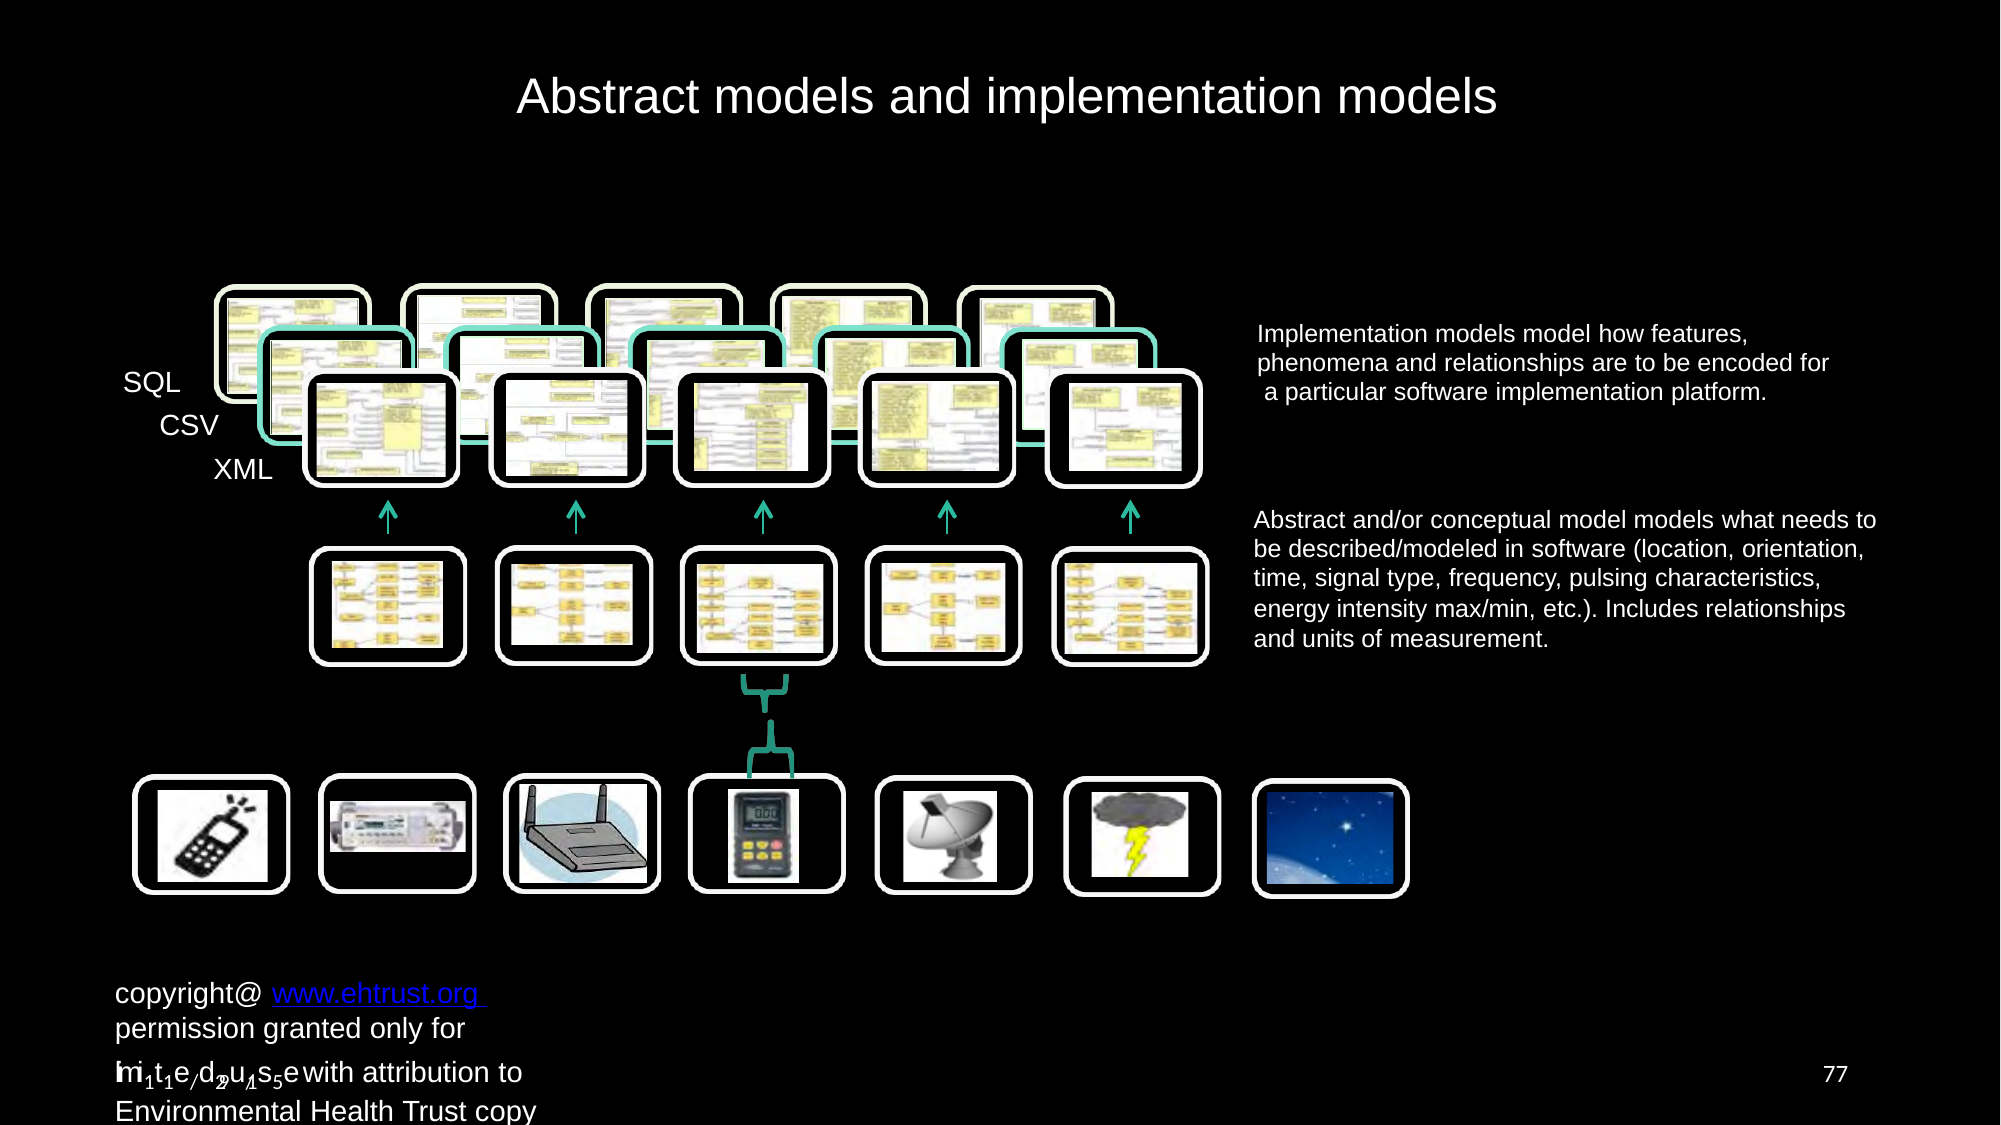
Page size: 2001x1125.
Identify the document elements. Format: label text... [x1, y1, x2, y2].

text_box [316, 383, 446, 477]
text_box [832, 429, 857, 445]
text_box [1120, 499, 1141, 519]
text_box [1069, 383, 1182, 471]
text_box [270, 340, 402, 435]
text_box [157, 790, 268, 882]
text_box [783, 296, 912, 367]
text_box [566, 499, 586, 519]
text_box [519, 784, 647, 883]
text_box [937, 499, 957, 519]
text_box [1051, 546, 1210, 667]
text_box [903, 791, 997, 882]
text_box [769, 283, 928, 325]
text_box [585, 283, 744, 367]
text_box Abstract and/or conceptual model models what needs to be described/modeled in software (location, orientation, time, signal type, frequency, pulsing characteristics, energy intensity max/min, etc.). Includes relationships and units of measurement. [1251, 502, 1886, 653]
text_box [460, 337, 583, 435]
title Abstract models and implementation models [12, 32, 1988, 252]
text_box [461, 435, 488, 445]
text_box [753, 499, 774, 519]
text_box [302, 368, 461, 488]
text_box [330, 801, 466, 852]
text_box [511, 564, 633, 645]
text_box 77 [1820, 1057, 1851, 1088]
text_box [672, 367, 832, 488]
text_box [696, 564, 824, 653]
text_box [400, 283, 559, 368]
text_box [308, 546, 468, 667]
text_box [494, 545, 654, 666]
text_box [648, 340, 764, 429]
text_box [874, 775, 1033, 895]
text_box [605, 299, 721, 367]
text_box [1091, 792, 1189, 877]
text_box [443, 325, 602, 368]
text_box SQL CSV XML [120, 363, 276, 486]
text_box [881, 563, 1006, 652]
text_box [213, 284, 372, 363]
text_box [331, 561, 443, 648]
text_box [979, 298, 1158, 447]
text_box [627, 325, 787, 445]
text_box [1251, 778, 1410, 899]
text_box [503, 773, 662, 894]
text_box copyright@ www.ehtrust.org permission granted only for limi1t1e/d29u/1s5e with attribution to Environmental Health Trust copy [112, 976, 539, 1125]
text_box [740, 671, 795, 781]
text_box [1044, 368, 1203, 489]
text_box [679, 545, 838, 666]
text_box [506, 380, 628, 476]
text_box [694, 383, 809, 471]
text_box [488, 367, 647, 488]
text_box [687, 773, 846, 894]
text_box [864, 545, 1023, 666]
text_box [257, 325, 416, 368]
text_box [1064, 563, 1198, 655]
text_box [825, 338, 955, 429]
text_box [318, 773, 477, 894]
text_box [956, 285, 1115, 367]
text_box [728, 789, 799, 883]
text_box [857, 367, 1017, 488]
text_box [871, 381, 1000, 471]
text_box [1063, 776, 1222, 897]
text_box [227, 299, 359, 363]
text_box Implementation models model how features, phenomena and relationships are to be encoded for a particular software implementation platform. [1254, 318, 1832, 406]
text_box [378, 499, 398, 519]
text_box [1023, 340, 1138, 429]
text_box [1266, 792, 1394, 884]
text_box [132, 774, 291, 895]
text_box [417, 296, 541, 368]
text_box [276, 435, 302, 446]
text_box [812, 325, 971, 367]
